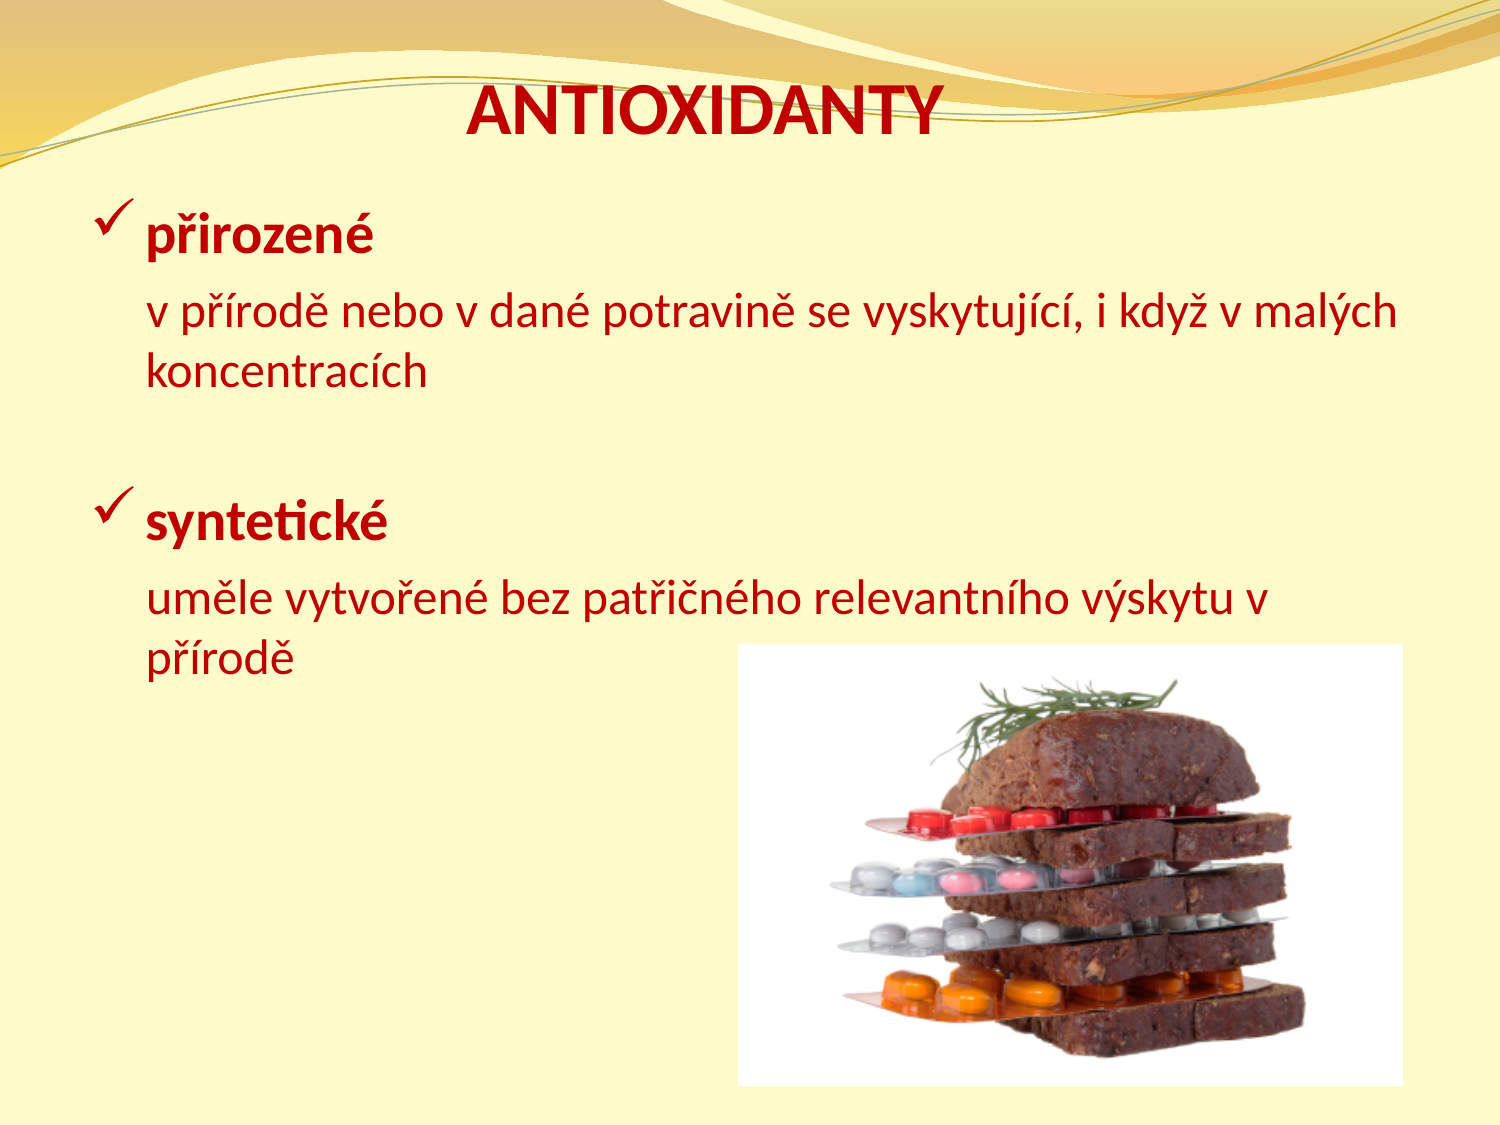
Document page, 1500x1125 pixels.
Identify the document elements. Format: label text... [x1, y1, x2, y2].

picture [738, 644, 1403, 1086]
text_box ANTIOXIDANTY [74, 21, 1336, 187]
text_box přirozené v přírodě nebo v dané potravině se vyskytující, i když v malých koncentracích syntetické uměle vytvořené bez patřičného relevantního výskytu v přírodě [74, 187, 1442, 1005]
